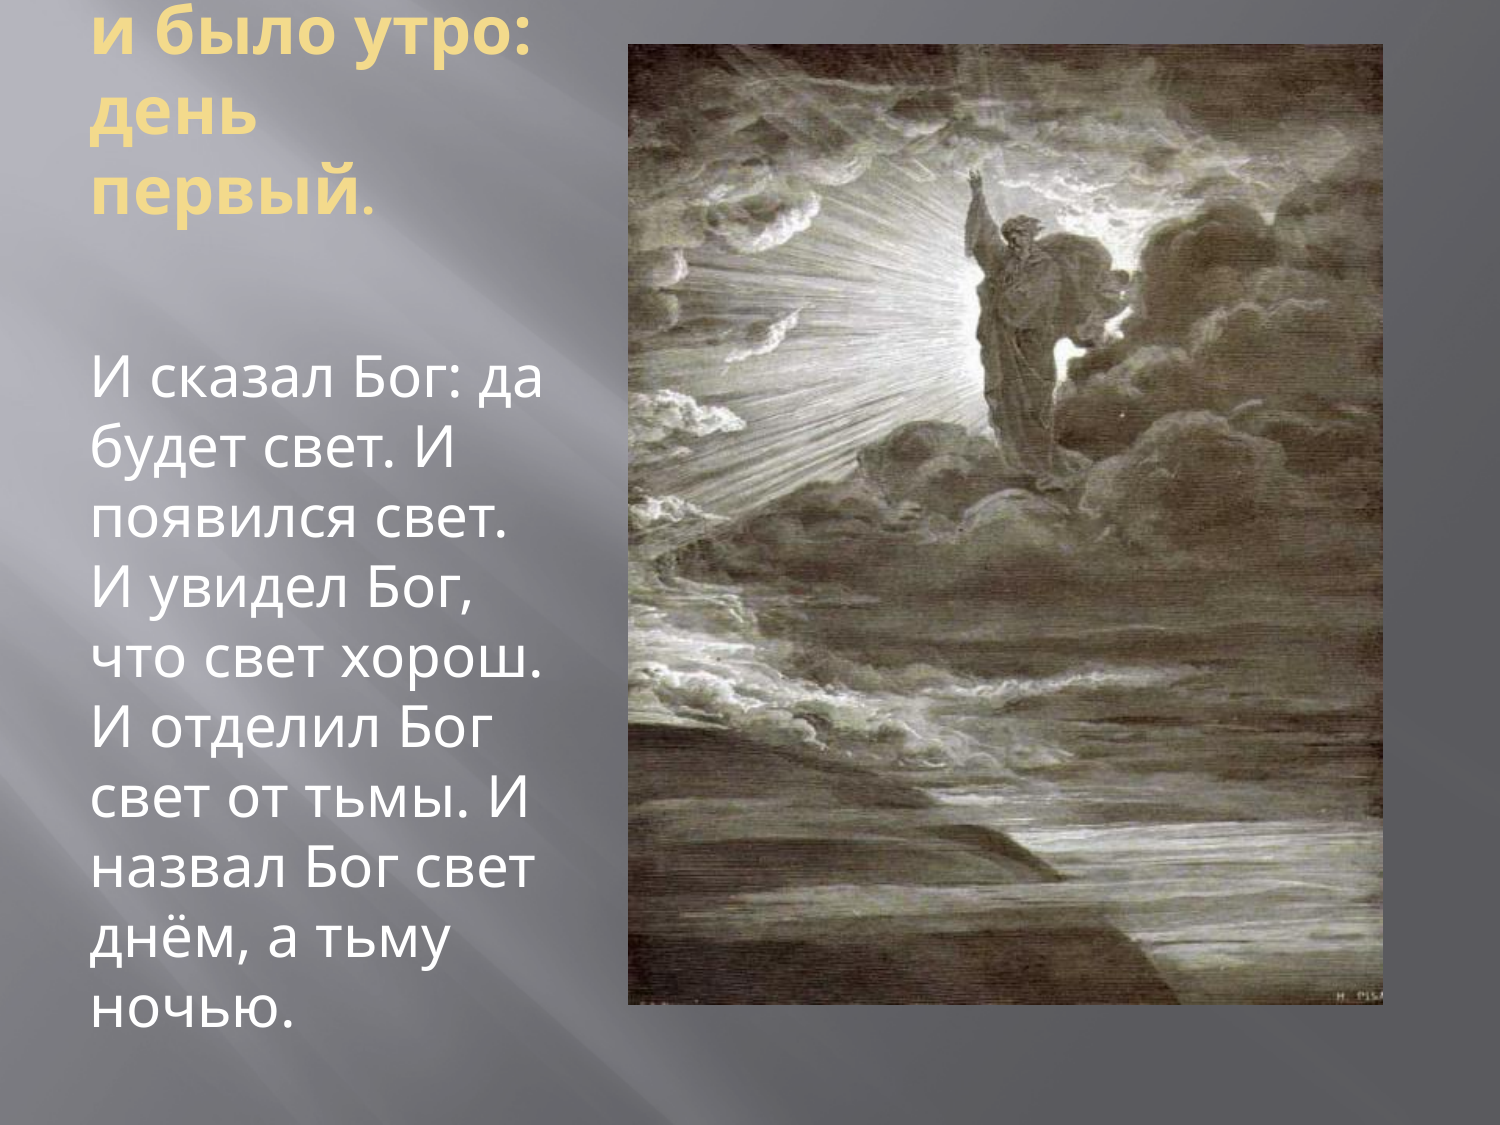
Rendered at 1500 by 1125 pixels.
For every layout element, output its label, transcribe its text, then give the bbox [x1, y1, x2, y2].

list И сказал Бог: да будет свет. И появился свет. И увидел Бог, что свет хорош. И отделил Бог свет от тьмы. И назвал Бог свет днём, а тьму ночью. [75, 249, 569, 1005]
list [628, 44, 1383, 1006]
title И был вечер, и было утро: день первый. [75, 44, 569, 236]
